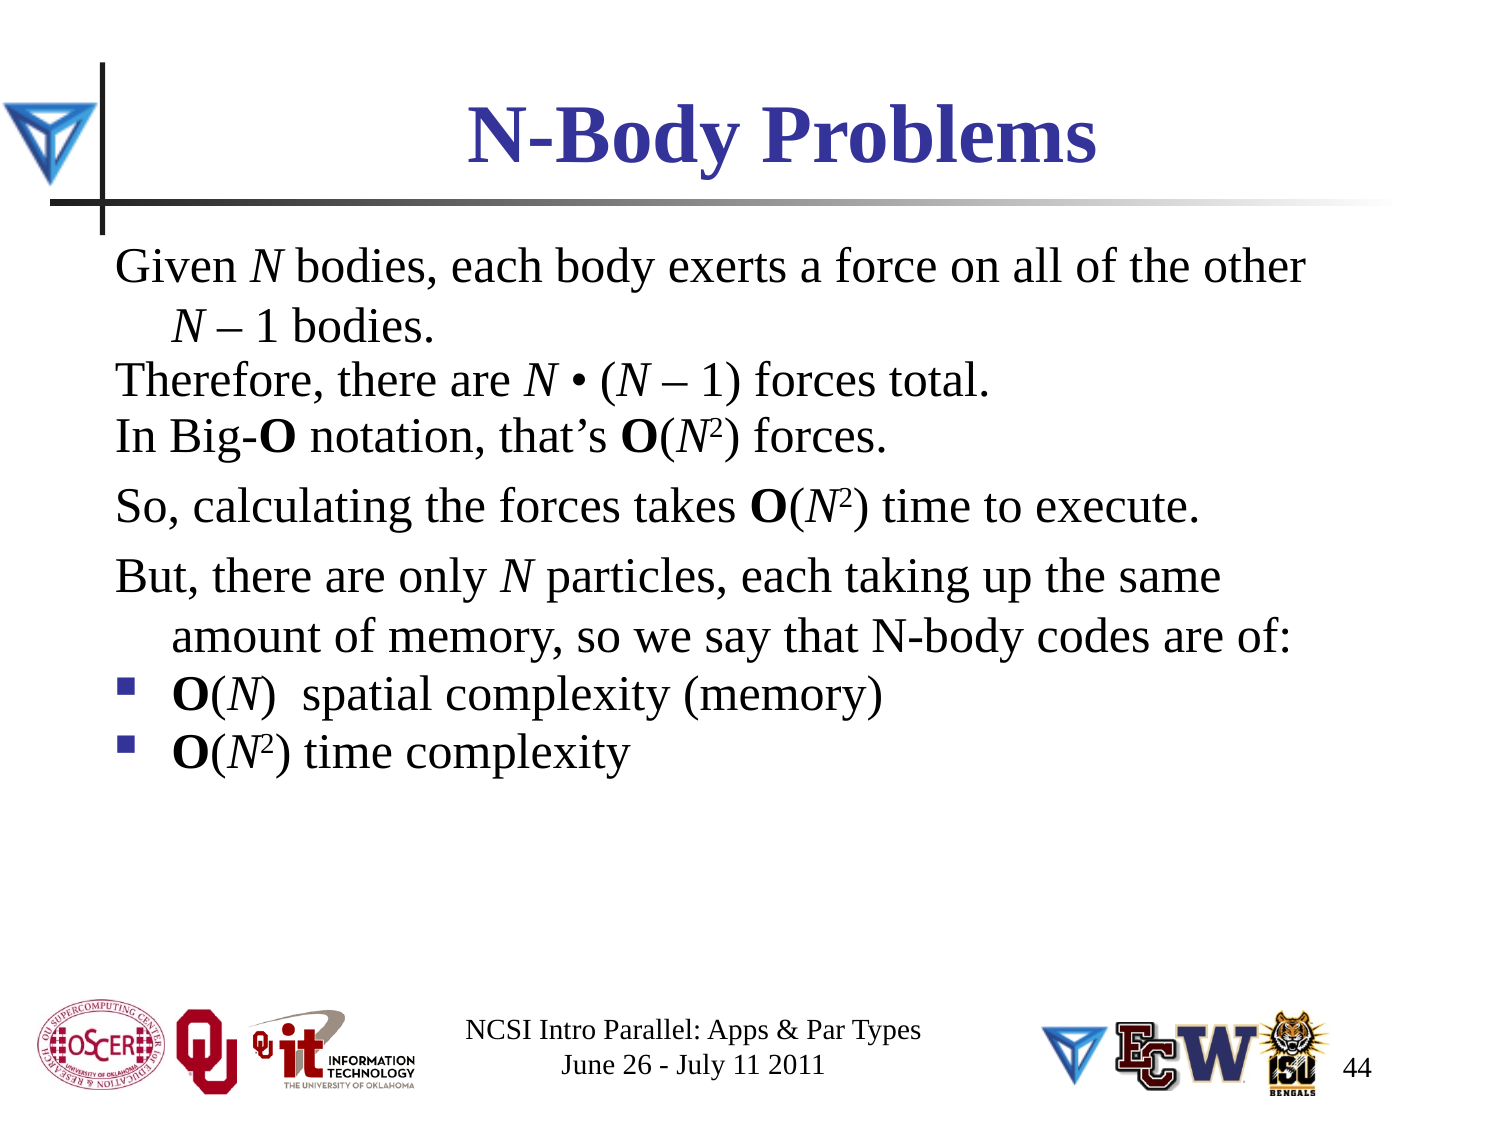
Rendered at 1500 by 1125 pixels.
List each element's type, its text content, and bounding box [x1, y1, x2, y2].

picture [174, 1001, 425, 1099]
picture [37, 999, 165, 1090]
picture [1254, 1091, 1330, 1096]
picture [1111, 1021, 1174, 1091]
list Given N bodies, each body exerts a force on all of the other N – 1 bodies. Therefore, there are N • (N – 1) forces total. In Big-O notation, that’s O(N2) forces. So, calculating the forces takes O(N2) time to execute. But, there are only N particles, each taking up the same amount of memory, so we say that N-body codes are of: O(N) spatial complexity (memory) O(N2) time complexity [99, 224, 1401, 1001]
picture [0, 99, 99, 190]
slide_number 44 [1174, 1015, 1388, 1091]
footer NCSI Intro Parallel: Apps & Par Types June 26 - July 11 2011 [237, 1012, 1151, 1088]
title N-Body Problems [124, 74, 1442, 187]
picture [1254, 1010, 1330, 1015]
